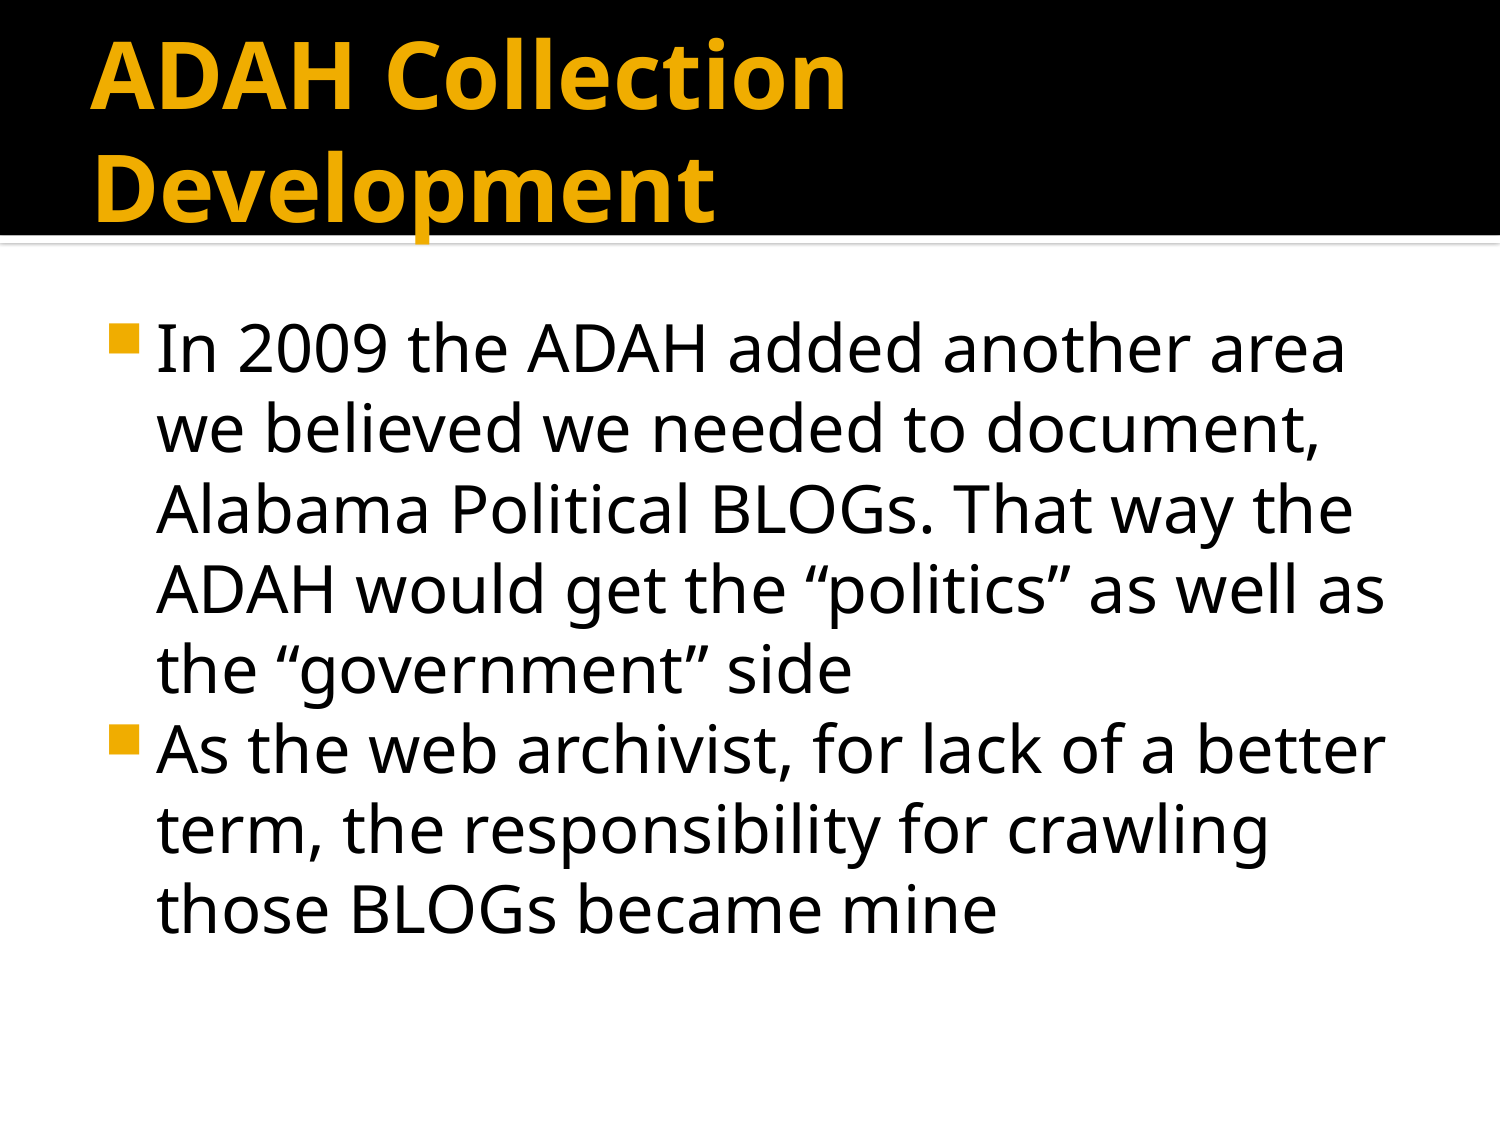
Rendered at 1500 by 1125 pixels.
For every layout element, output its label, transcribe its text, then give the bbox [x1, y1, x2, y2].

list In 2009 the ADAH added another area we believed we needed to document, Alabama Political BLOGs. That way the ADAH would get the “politics” as well as the “government” side As the web archivist, for lack of a better term, the responsibility for crawling those BLOGs became mine [75, 291, 1425, 1050]
title ADAH Collection Development [75, 25, 1425, 231]
